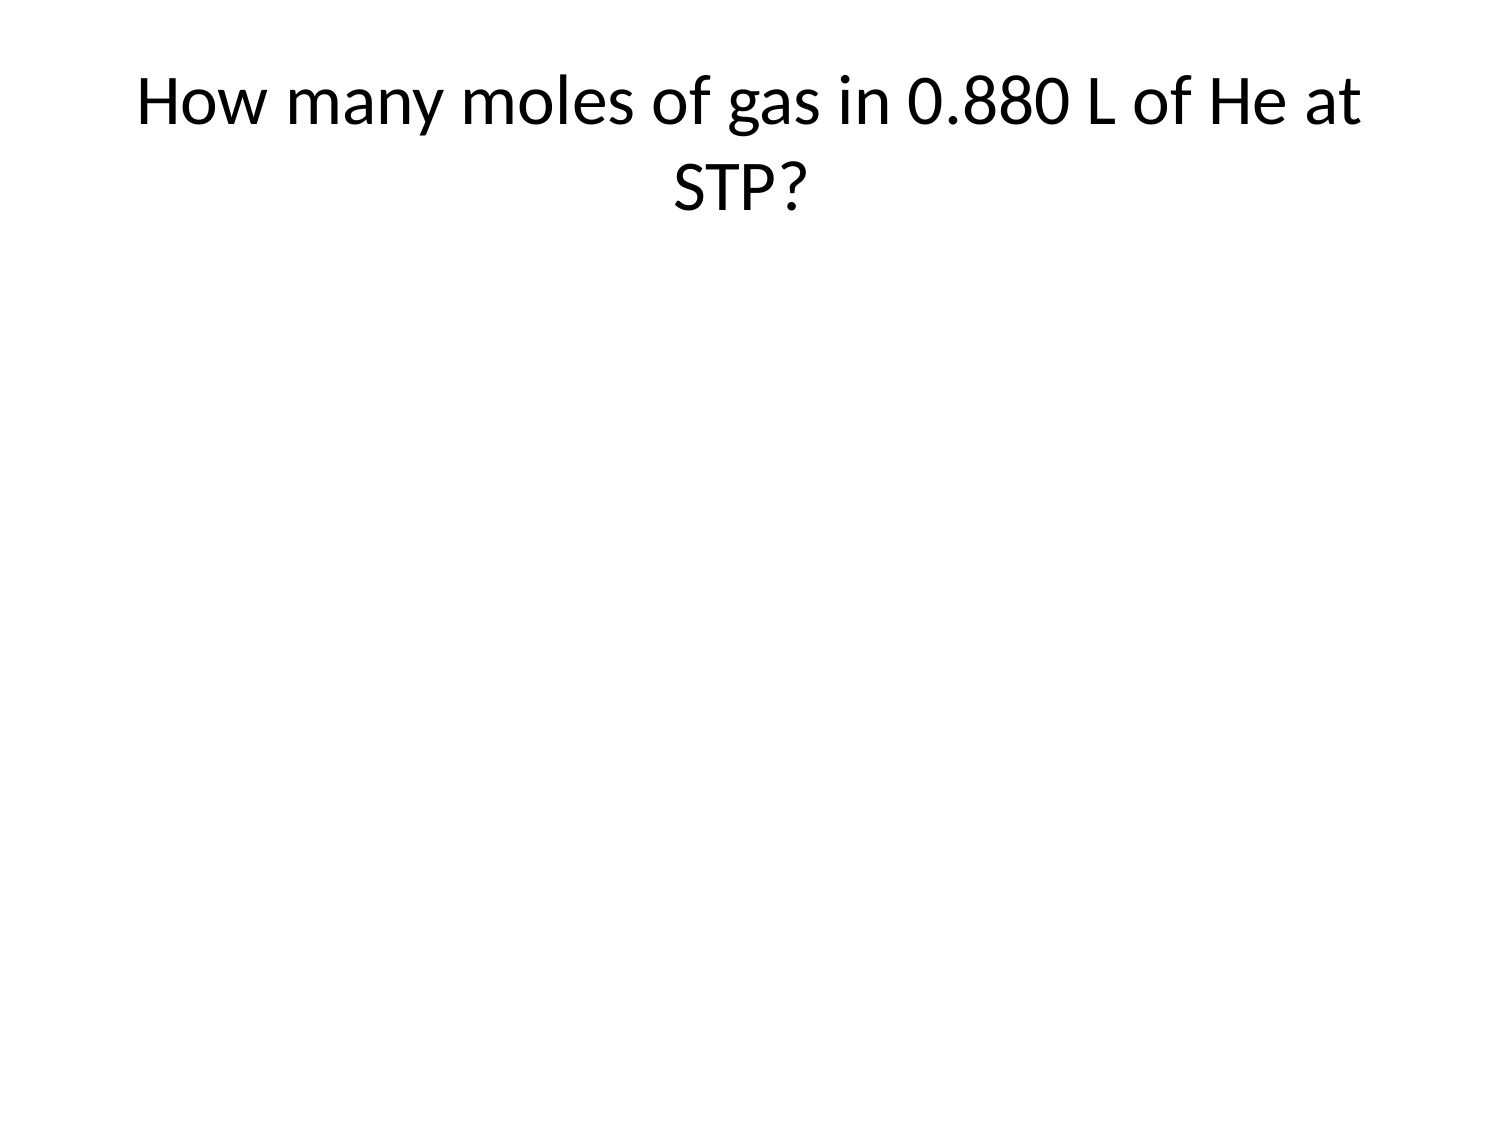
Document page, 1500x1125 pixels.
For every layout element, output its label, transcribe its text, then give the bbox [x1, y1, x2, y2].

title How many moles of gas in 0.880 L of He at STP? [75, 45, 1425, 233]
